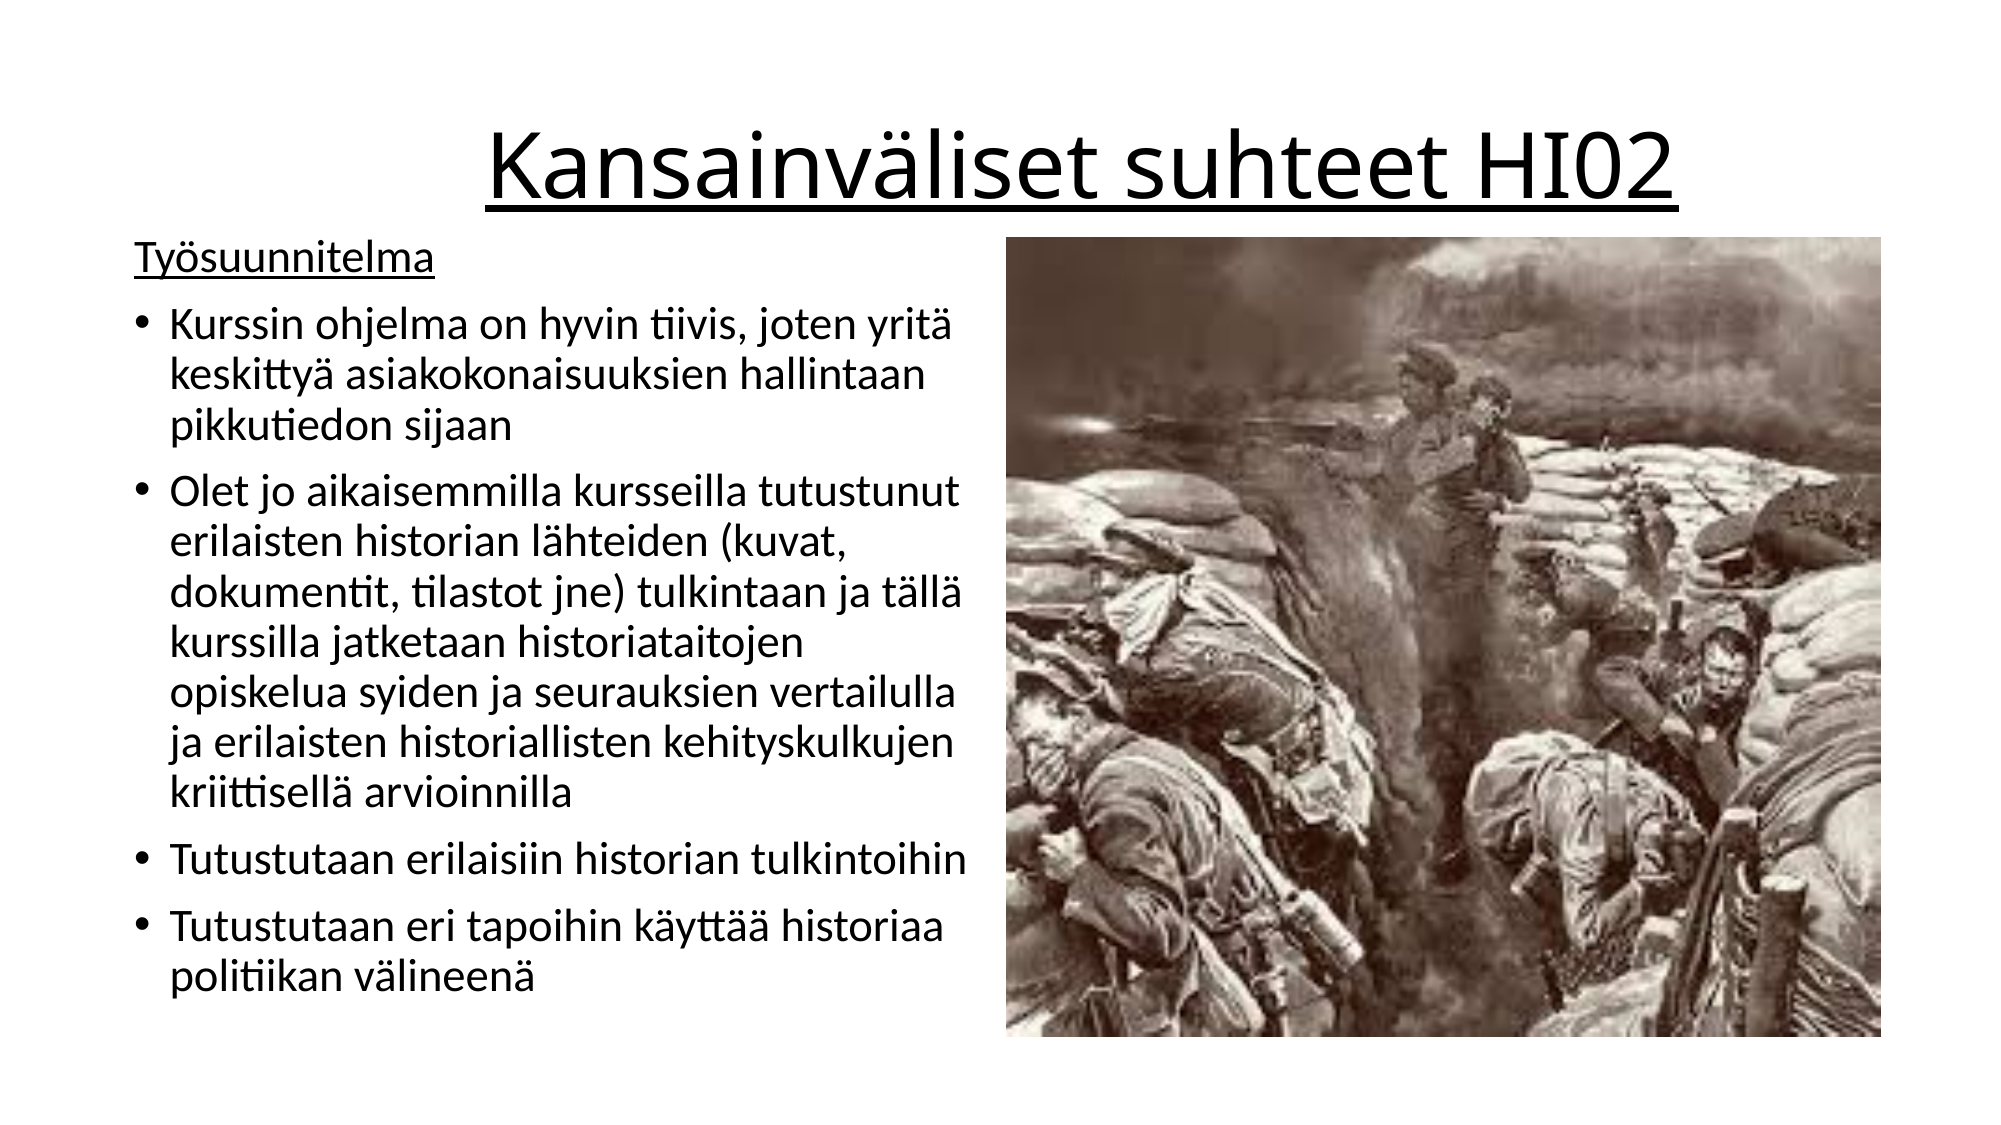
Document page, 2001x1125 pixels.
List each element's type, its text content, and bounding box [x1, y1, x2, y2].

title Kansainväliset suhteet HI02 [137, 59, 1863, 278]
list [1006, 237, 1881, 1037]
list Työsuunnitelma Kurssin ohjelma on hyvin tiivis, joten yritä keskittyä asiakokonaisuuksien hallintaan pikkutiedon sijaan Olet jo aikaisemmilla kursseilla tutustunut erilaisten historian lähteiden (kuvat, dokumentit, tilastot jne) tulkintaan ja tällä kurssilla jatketaan historiataitojen opiskelua syiden ja seurauksien vertailulla ja erilaisten historiallisten kehityskulkujen kriittisellä arvioinnilla Tutustutaan erilaisiin historian tulkintoihin Tutustutaan eri tapoihin käyttää historiaa politiikan välineenä [119, 224, 988, 1070]
